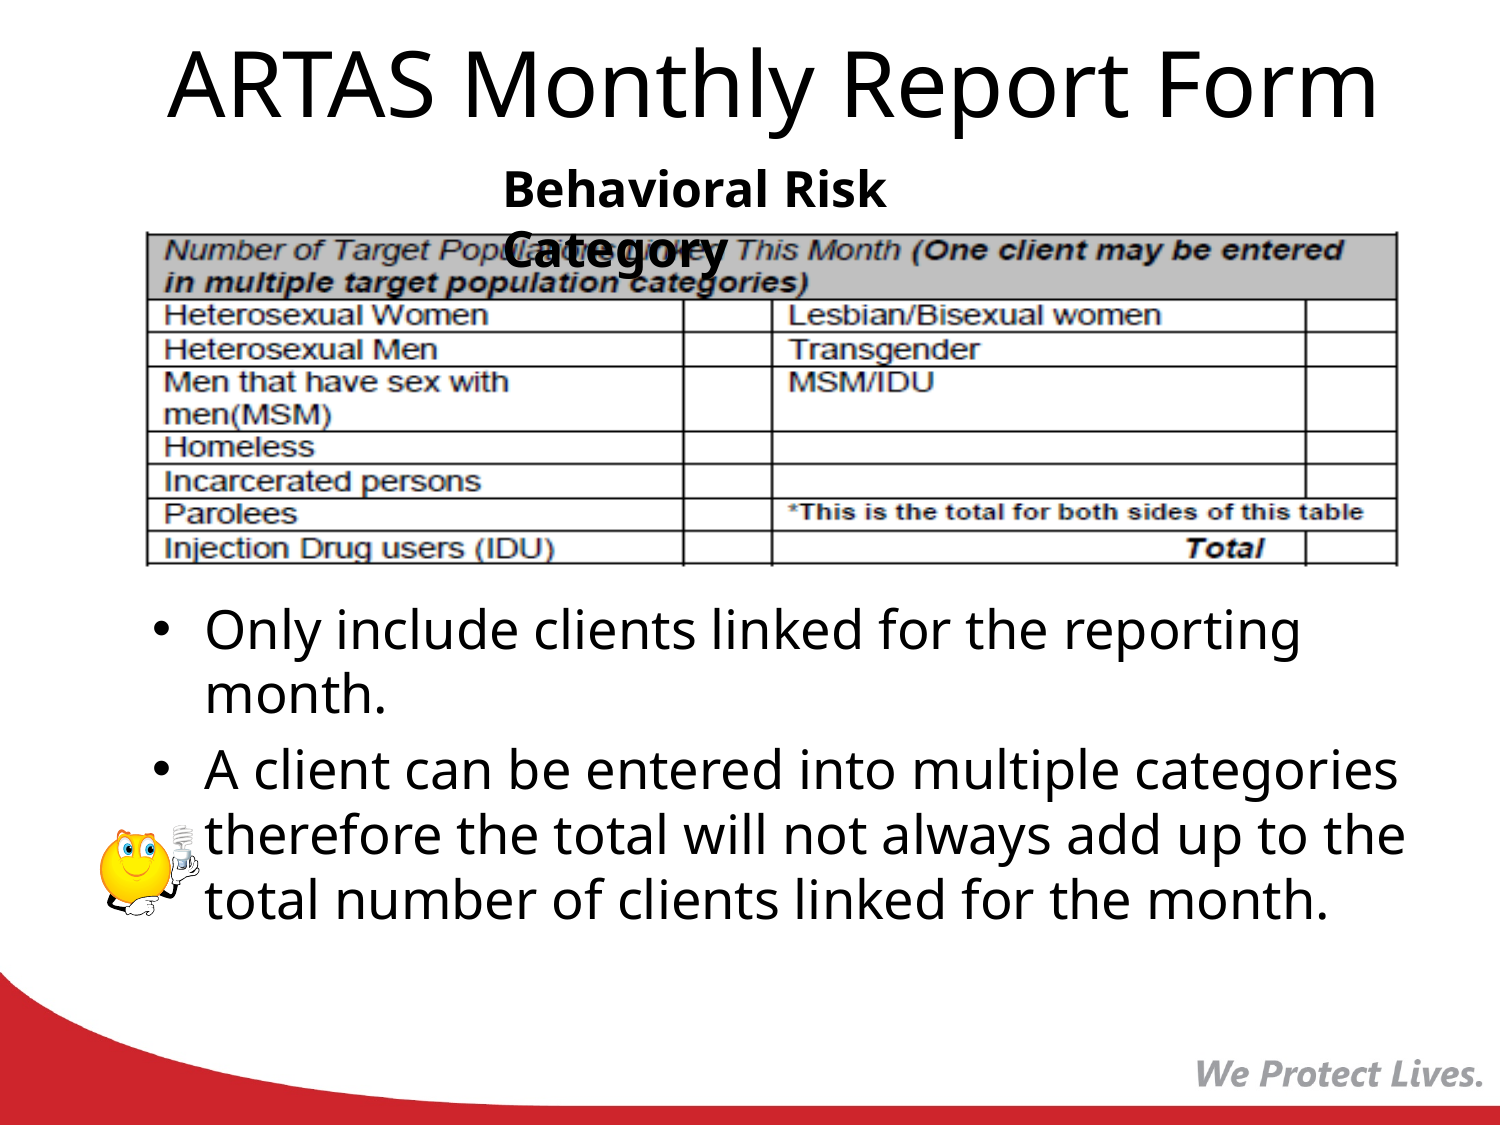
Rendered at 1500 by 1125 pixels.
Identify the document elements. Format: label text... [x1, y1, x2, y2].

picture [0, 0, 1500, 1125]
list Only include clients linked for the reporting month. A client can be entered into multiple categories therefore the total will not always add up to the total number of clients linked for the month. [137, 587, 1425, 1000]
text_box Behavioral Risk Category [487, 149, 1113, 223]
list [137, 224, 1416, 576]
title ARTAS Monthly Report Form [50, 0, 1500, 163]
